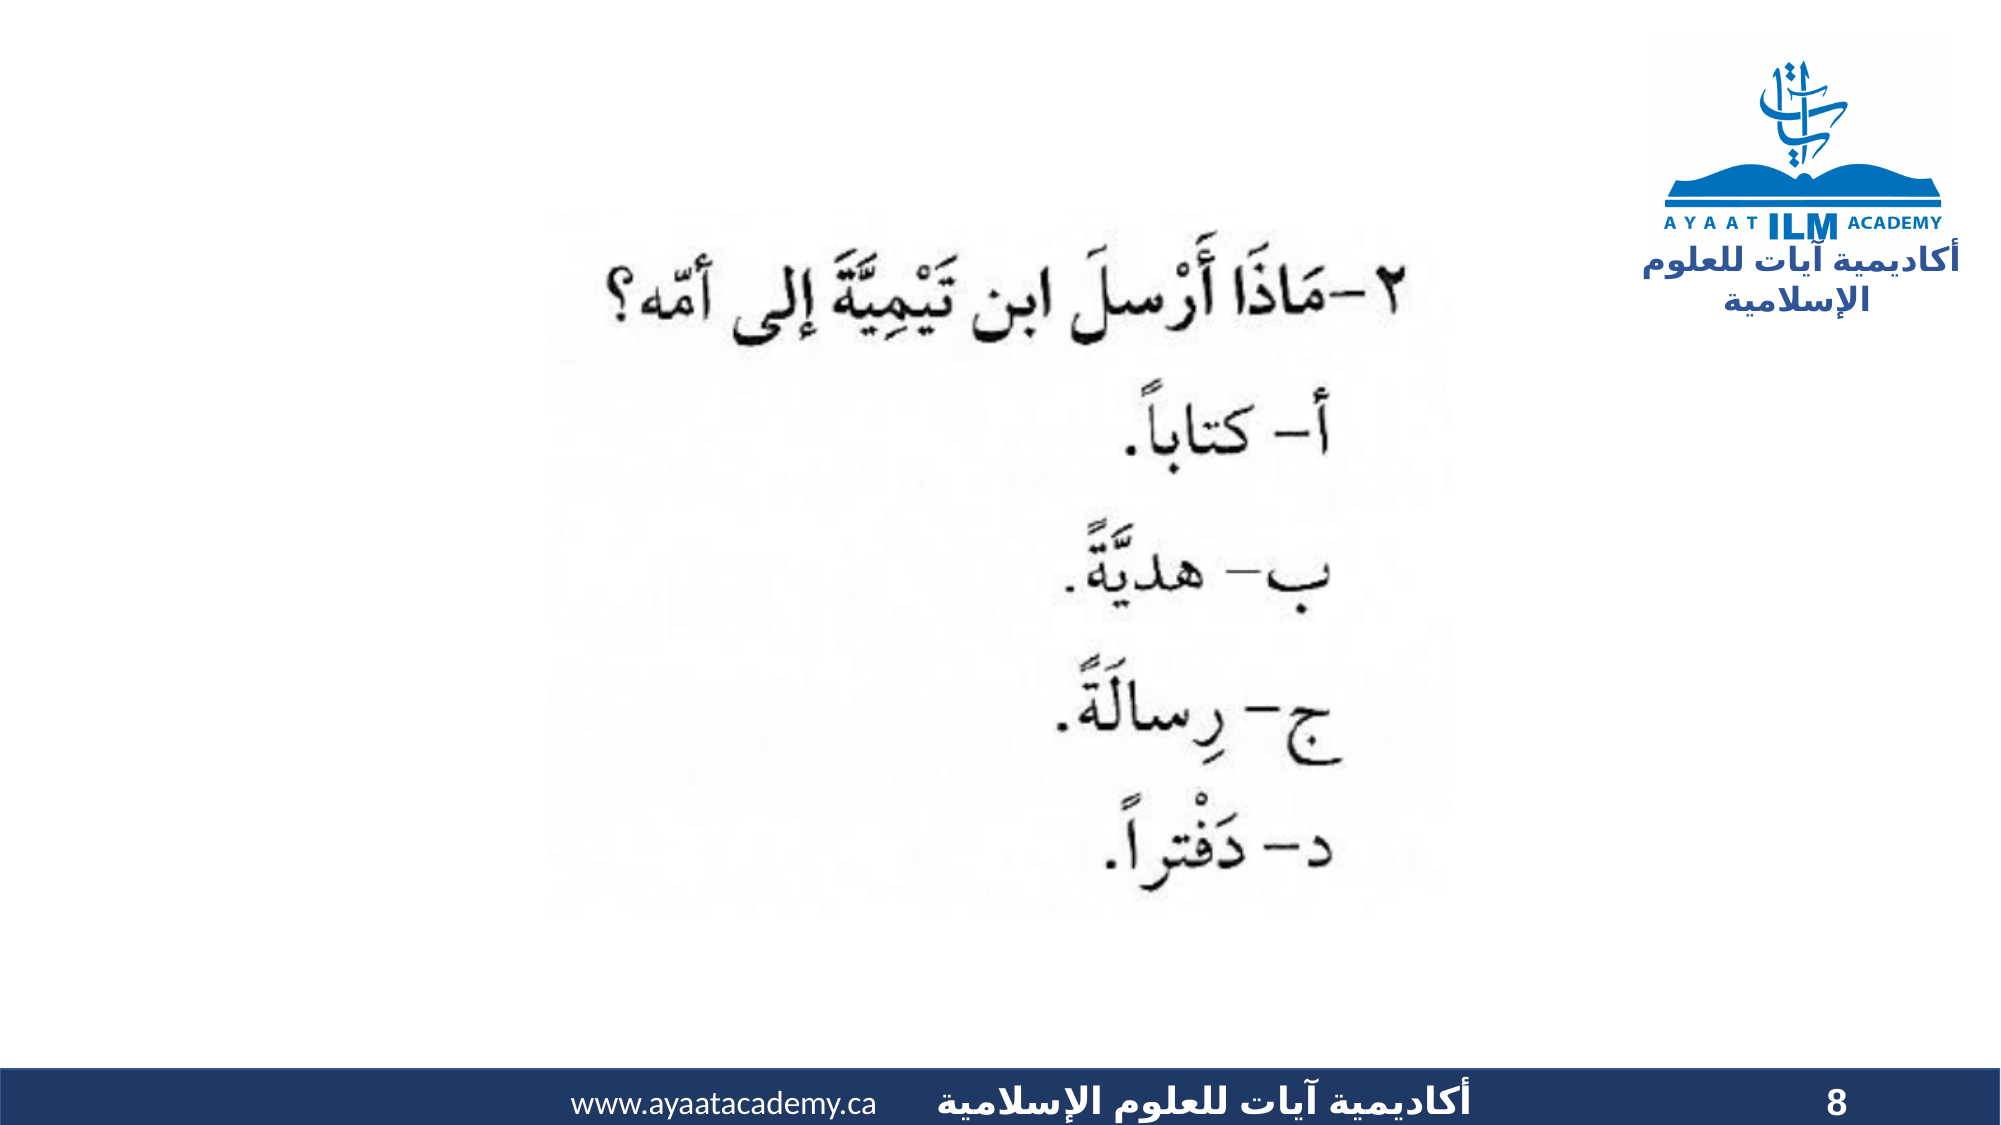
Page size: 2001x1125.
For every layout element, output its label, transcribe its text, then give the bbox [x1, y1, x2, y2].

picture [548, 212, 1452, 913]
slide_number 8 [1412, 1070, 1863, 1125]
picture [1651, 37, 1952, 257]
